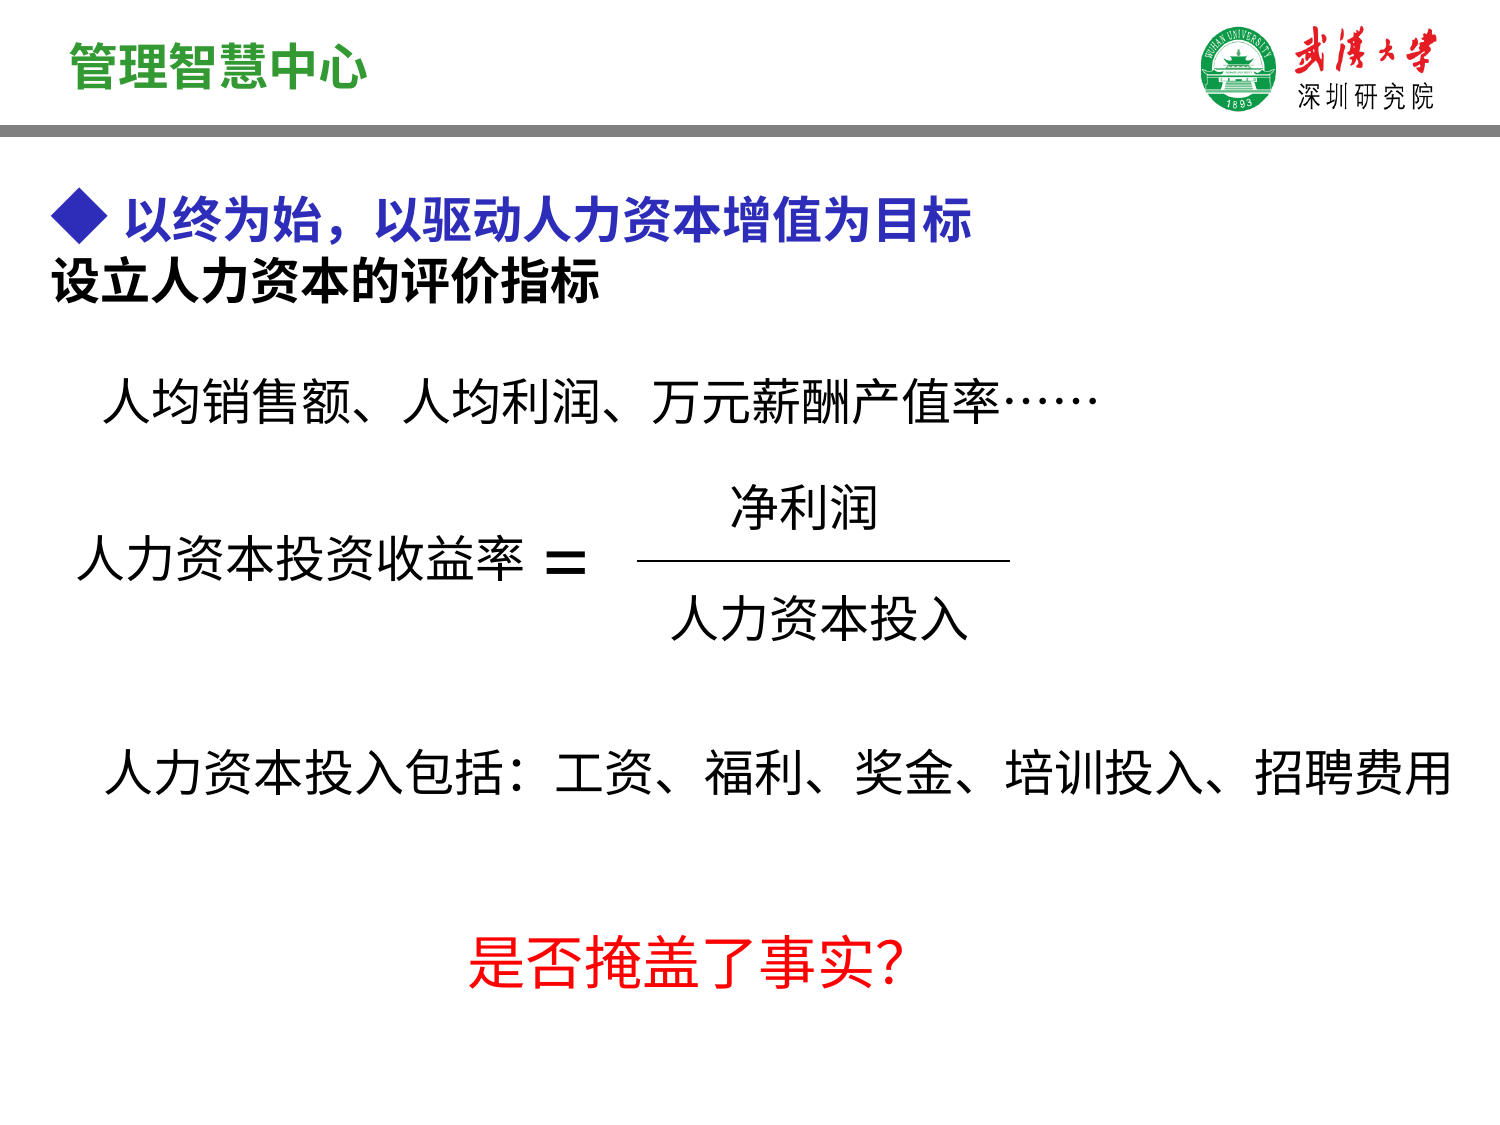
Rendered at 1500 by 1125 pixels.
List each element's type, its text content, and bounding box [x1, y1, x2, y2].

text_box 人力资本投资收益率 [60, 520, 527, 595]
text_box 人力资本投入 [654, 579, 985, 655]
text_box ◆以终为始，以驱动人力资本增值为目标 设立人力资本的评价指标 [35, 172, 988, 318]
text_box = [527, 501, 605, 617]
text_box 是否掩盖了事实？ [452, 919, 949, 1004]
picture [1200, 23, 1438, 113]
text_box 人力资本投入包括：工资、福利、奖金、培训投入、招聘费用 [89, 733, 1469, 809]
text_box 净利润 [714, 468, 895, 544]
text_box 人均销售额、人均利润、万元薪酬产值率…… [87, 363, 1117, 438]
